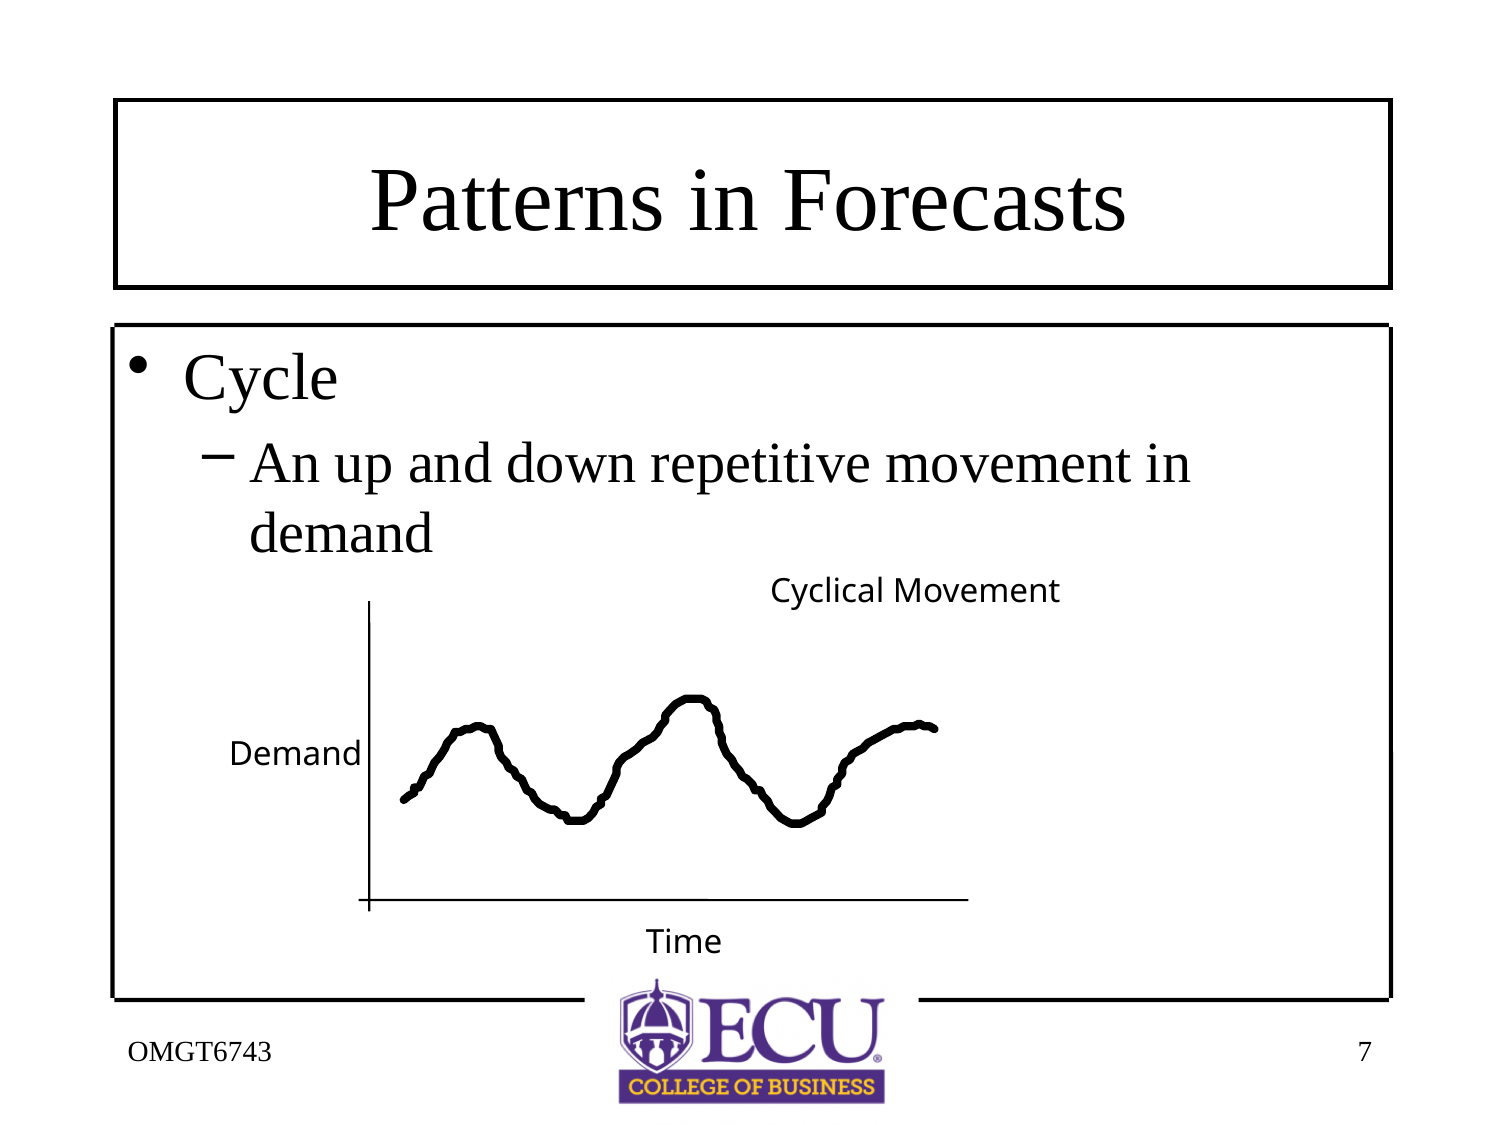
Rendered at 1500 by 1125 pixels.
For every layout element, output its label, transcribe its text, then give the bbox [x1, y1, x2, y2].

slide_number 7 [1074, 1025, 1388, 1100]
text_box [403, 698, 935, 824]
text_box Time [631, 912, 738, 967]
title Patterns in Forecasts [112, 99, 1388, 288]
text_box Demand [214, 724, 378, 780]
picture [611, 1000, 889, 1125]
slide_number OMGT6743 [112, 1025, 425, 1100]
text_box Cyclical Movement [755, 562, 1076, 617]
list Cycle An up and down repetitive movement in demand [112, 324, 1388, 1000]
